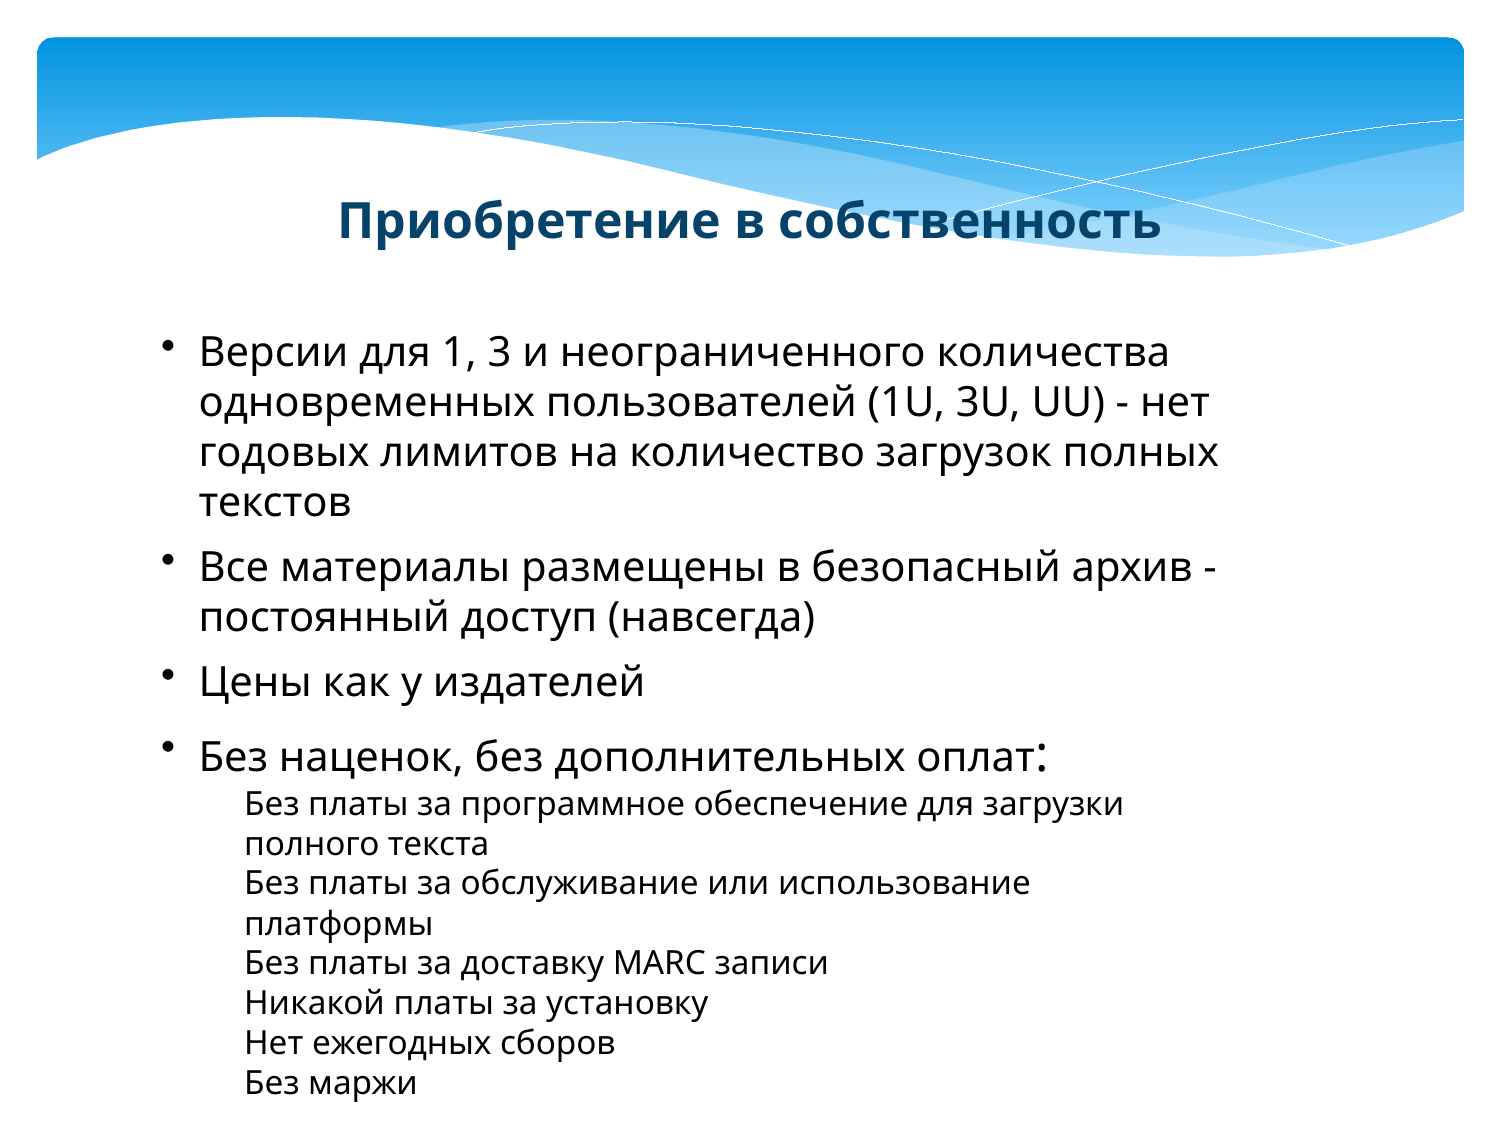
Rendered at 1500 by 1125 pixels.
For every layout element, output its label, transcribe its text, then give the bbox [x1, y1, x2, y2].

title Приобретение в собственность [0, 181, 1500, 257]
text_box Без платы за программное обеспечение для загрузки полного текста Без платы за обслуживание или использование платформы Без платы за доставку MARC записи Никакой платы за установку Нет ежегодных сборов Без маржи [229, 774, 1225, 1109]
text_box Версии для 1, 3 и неограниченного количества одновременных пользователей (1U, 3U, UU) - нет годовых лимитов на количество загрузок полных текстов Все материалы размещены в безопасный архив - постоянный доступ (навсегда) Цены как у издателей Без наценок, без дополнительных оплат: [146, 317, 1255, 1057]
